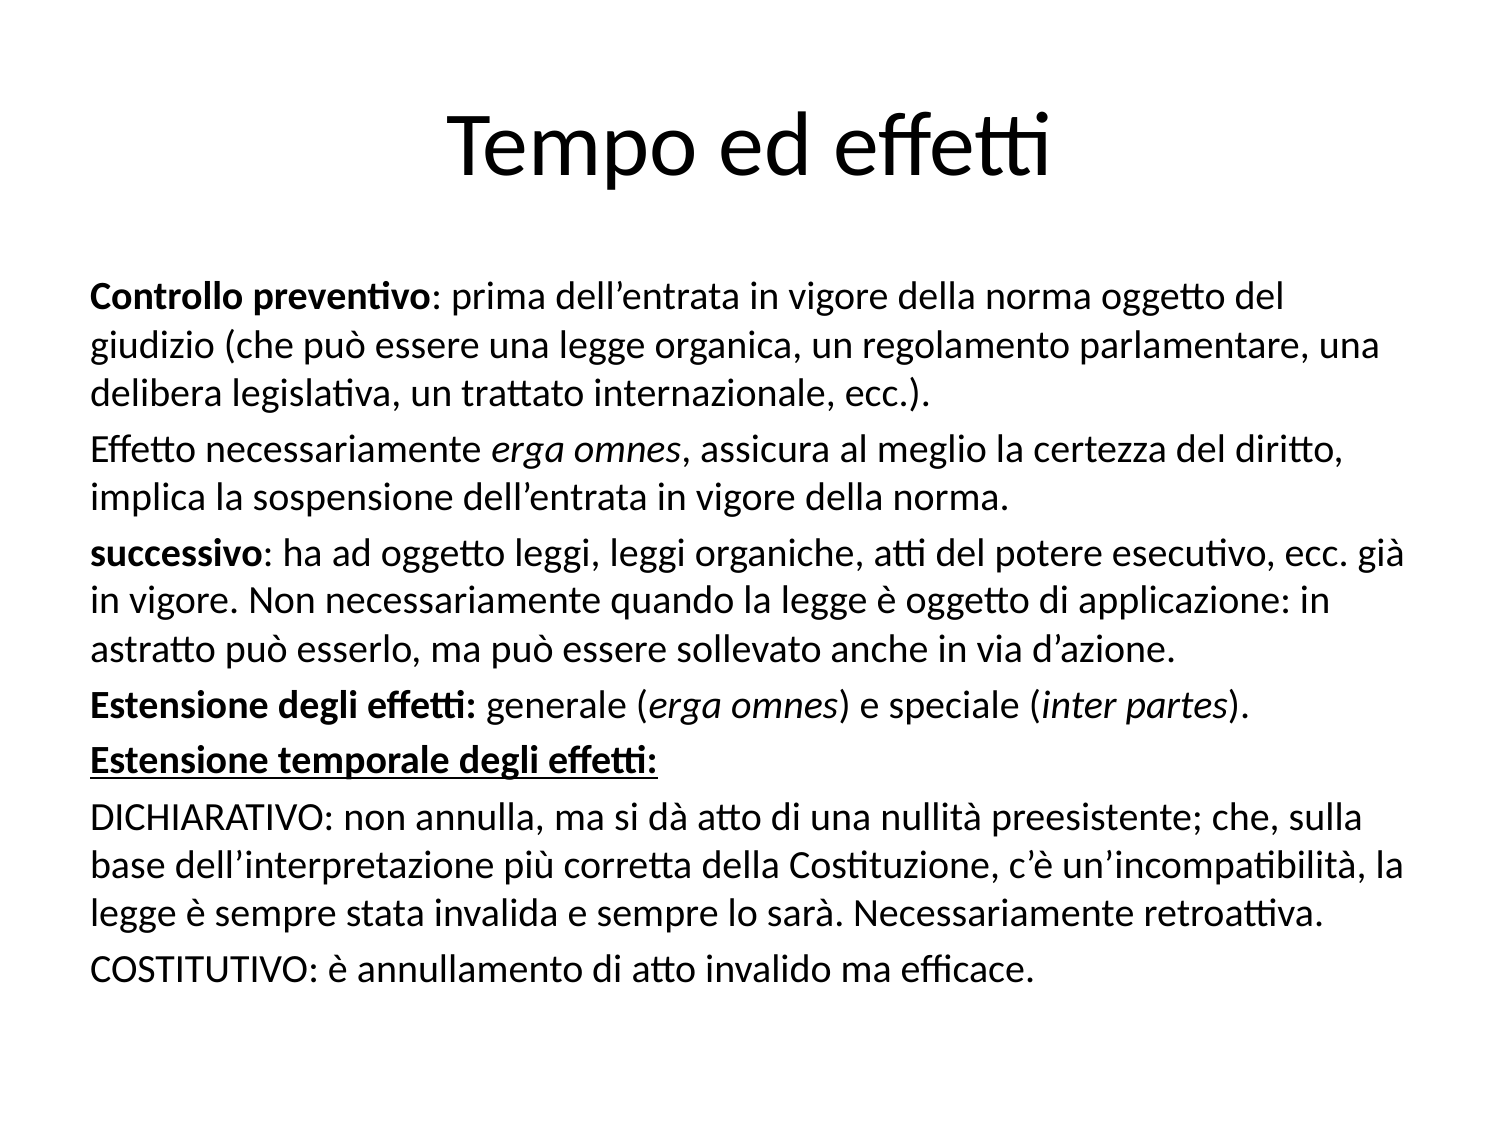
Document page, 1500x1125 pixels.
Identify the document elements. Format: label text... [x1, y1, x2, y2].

list Controllo preventivo: prima dell’entrata in vigore della norma oggetto del giudizio (che può essere una legge organica, un regolamento parlamentare, una delibera legislativa, un trattato internazionale, ecc.). Effetto necessariamente erga omnes, assicura al meglio la certezza del diritto, implica la sospensione dell’entrata in vigore della norma. successivo: ha ad oggetto leggi, leggi organiche, atti del potere esecutivo, ecc. già in vigore. Non necessariamente quando la legge è oggetto di applicazione: in astratto può esserlo, ma può essere sollevato anche in via d’azione. Estensione degli effetti: generale (erga omnes) e speciale (inter partes). Estensione temporale degli effetti: DICHIARATIVO: non annulla, ma si dà atto di una nullità preesistente; che, sulla base dell’interpretazione più corretta della Costituzione, c’è un’incompatibilità, la legge è sempre stata invalida e sempre lo sarà. Necessariamente retroattiva. COSTITUTIVO: è annullamento di atto invalido ma efficace. [75, 262, 1425, 1005]
title Tempo ed effetti [75, 45, 1425, 233]
